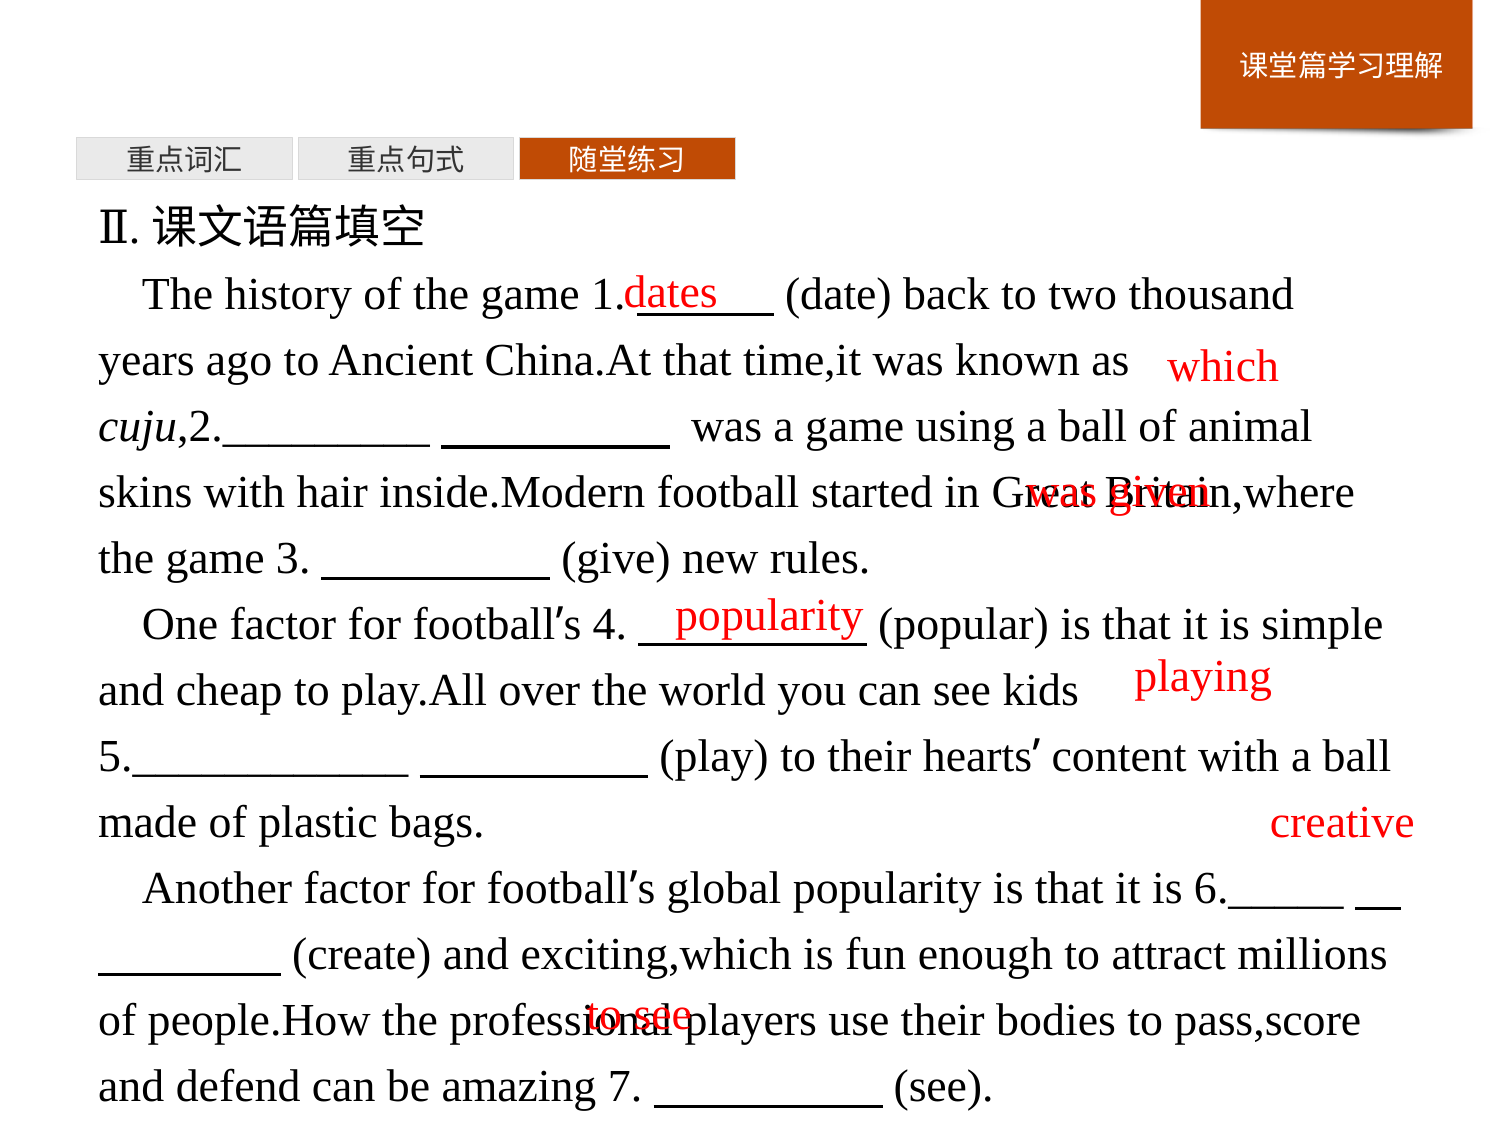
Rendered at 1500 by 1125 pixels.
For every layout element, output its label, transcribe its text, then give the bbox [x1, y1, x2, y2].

text_box Ⅱ.课文语篇填空 The history of the game 1. (date) back to two thousand years ago to Ancient China.At that time,it was known as cuju,2._________ was a game using a ball of animal skins with hair inside.Modern football started in Great Britain,where the game 3. (give) new rules. One factor for football’s 4. (popular) is that it is simple and cheap to play.All over the world you can see kids 5.____________ (play) to their hearts’ content with a ball made of plastic bags. Another factor for football’s global popularity is that it is 6._____ (create) and exciting,which is fun enough to attract millions of people.How the professional players use their bodies to pass,score and defend can be amazing 7. (see). [83, 179, 1417, 1118]
text_box dates [608, 243, 733, 325]
text_box creative [1255, 773, 1430, 855]
text_box popularity [660, 565, 879, 647]
text_box was given [1011, 442, 1226, 523]
text_box to see [571, 965, 707, 1047]
text_box which [1152, 317, 1295, 398]
text_box 重点句式 [296, 135, 516, 179]
picture [1200, 0, 1490, 140]
text_box 随堂练习 [518, 135, 737, 179]
text_box playing [1119, 627, 1287, 708]
text_box 重点词汇 [75, 135, 294, 182]
